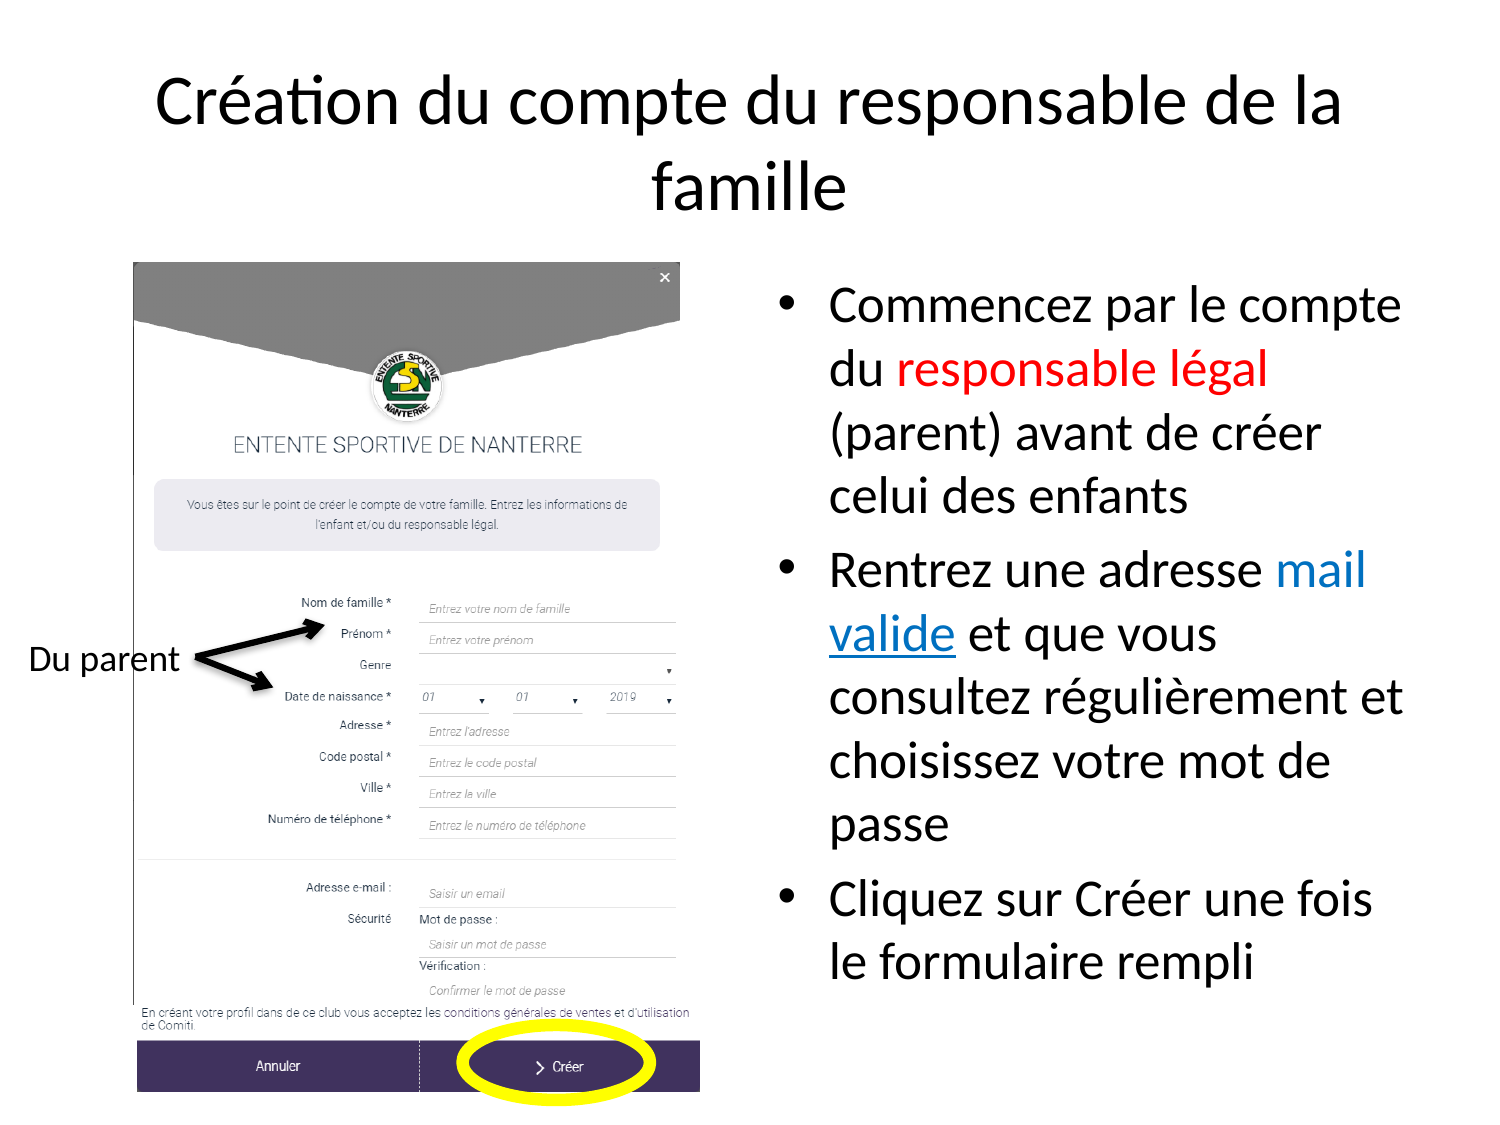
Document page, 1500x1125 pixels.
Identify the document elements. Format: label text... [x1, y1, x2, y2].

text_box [196, 656, 274, 688]
text_box Du parent [13, 626, 127, 687]
title Création du compte du responsable de la famille [75, 45, 1425, 233]
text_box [196, 624, 326, 658]
list Commencez par le compte du responsable légal (parent) avant de créer celui des enfants Rentrez une adresse mail valide et que vous consultez régulièrement et choisissez votre mot de passe Cliquez sur Créer une fois le formulaire rempli [762, 262, 1425, 1005]
picture [137, 999, 701, 1093]
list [132, 262, 680, 1004]
